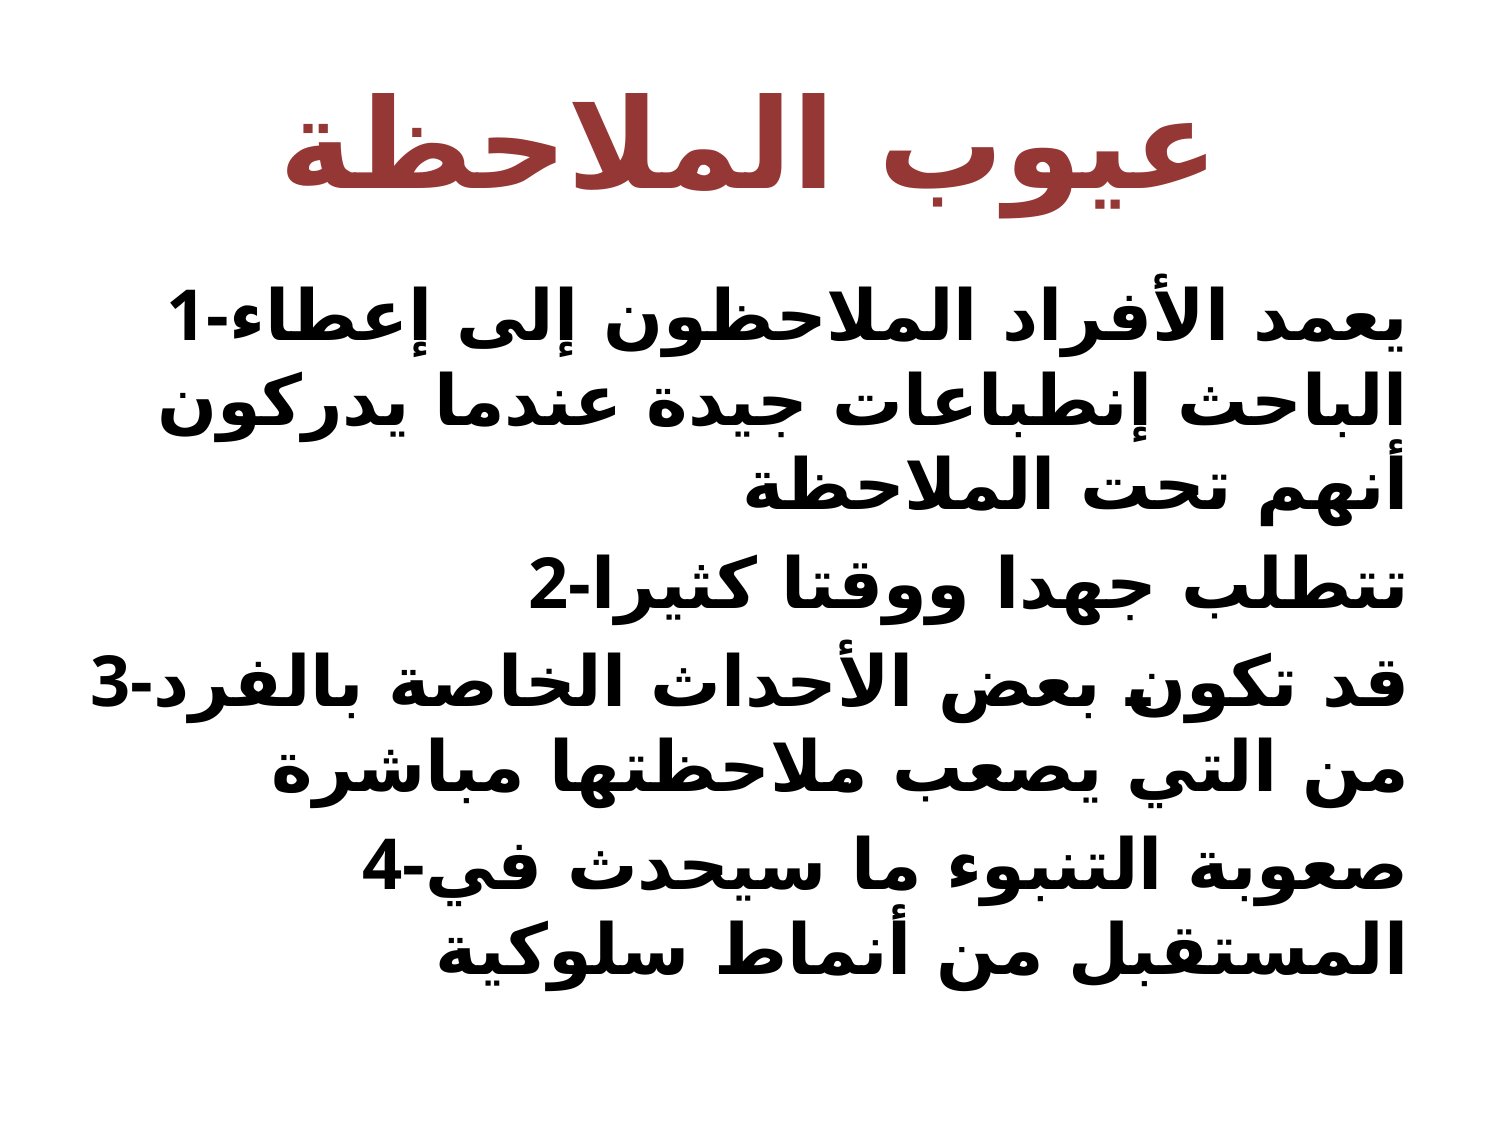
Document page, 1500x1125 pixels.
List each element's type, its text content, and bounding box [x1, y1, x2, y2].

list 1-يعمد الأفراد الملاحظون إلى إعطاء الباحث إنطباعات جيدة عندما يدركون أنهم تحت الملاحظة 2-تتطلب جهدا ووقتا كثيرا 3-قد تكون بعض الأحداث الخاصة بالفرد من التي يصعب ملاحظتها مباشرة 4-صعوبة التنبوء ما سيحدث في المستقبل من أنماط سلوكية [75, 262, 1425, 1005]
title عيوب الملاحظة [75, 45, 1425, 233]
